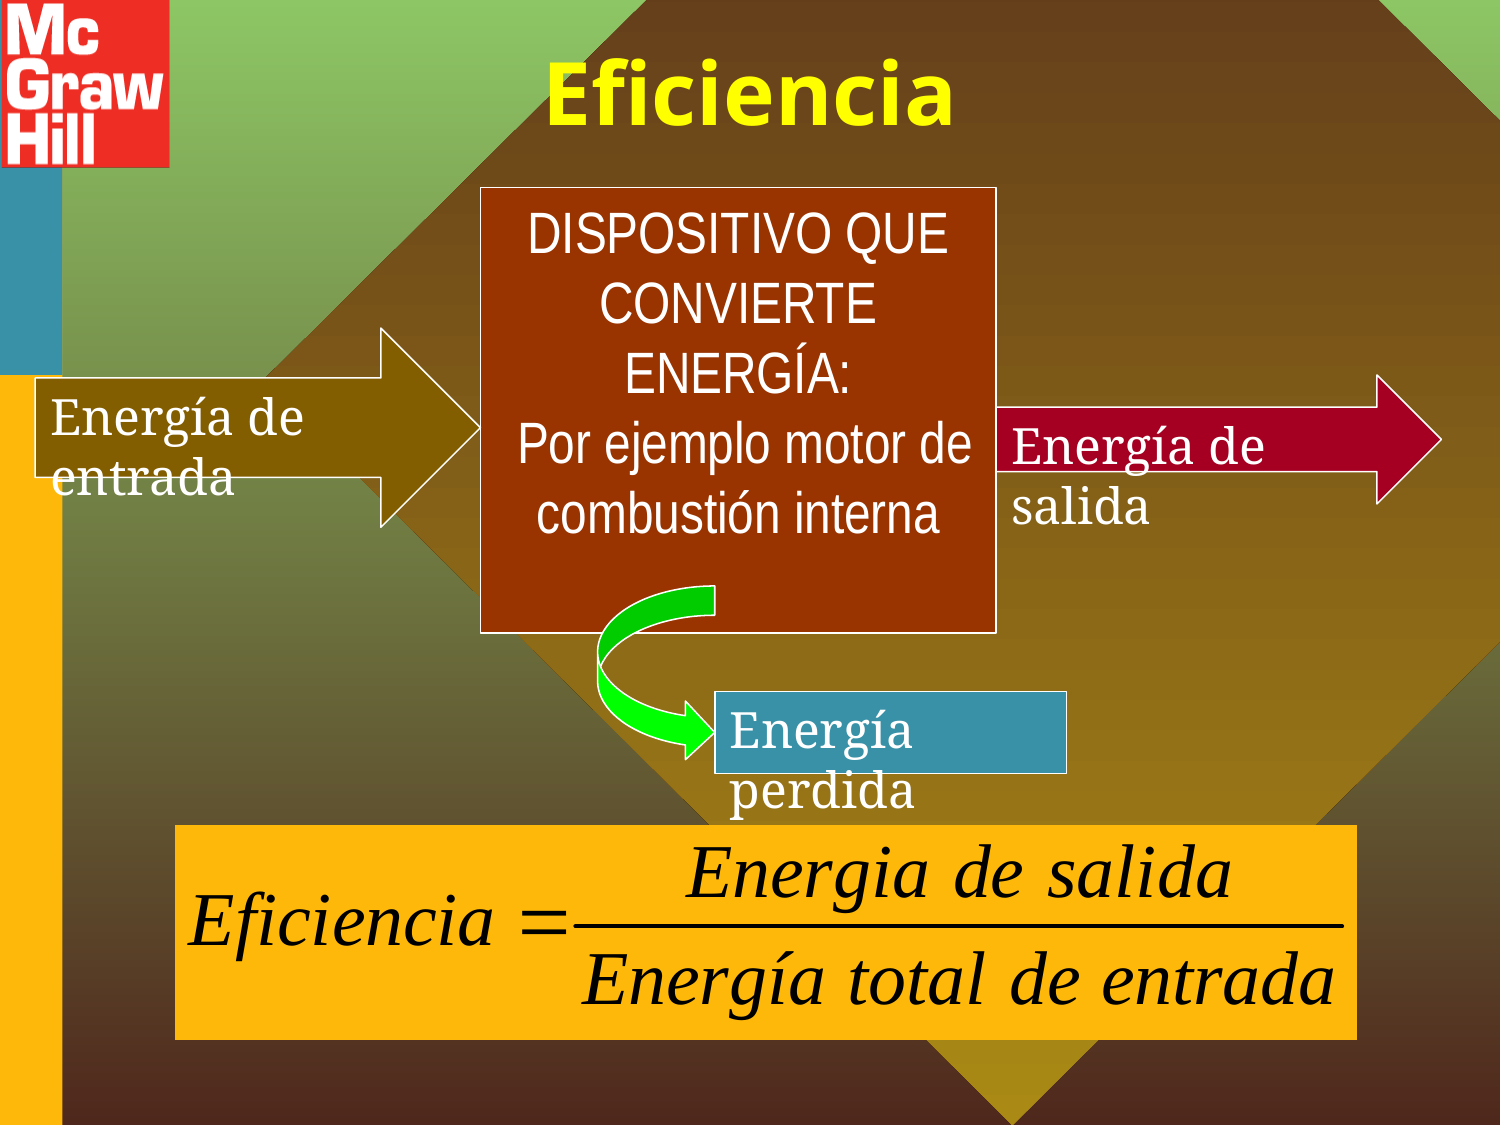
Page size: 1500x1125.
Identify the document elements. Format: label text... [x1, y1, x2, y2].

text_box Energía de entrada [35, 328, 481, 528]
text_box DISPOSITIVO QUE CONVIERTE ENERGÍA: Por ejemplo motor de combustión interna [480, 187, 997, 633]
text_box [174, 824, 1358, 1041]
text_box Energía de salida [996, 375, 1442, 504]
picture [0, 0, 175, 175]
text_box Energía perdida [714, 691, 1067, 774]
text_box [597, 585, 715, 760]
title Eficiencia [74, 44, 1426, 153]
